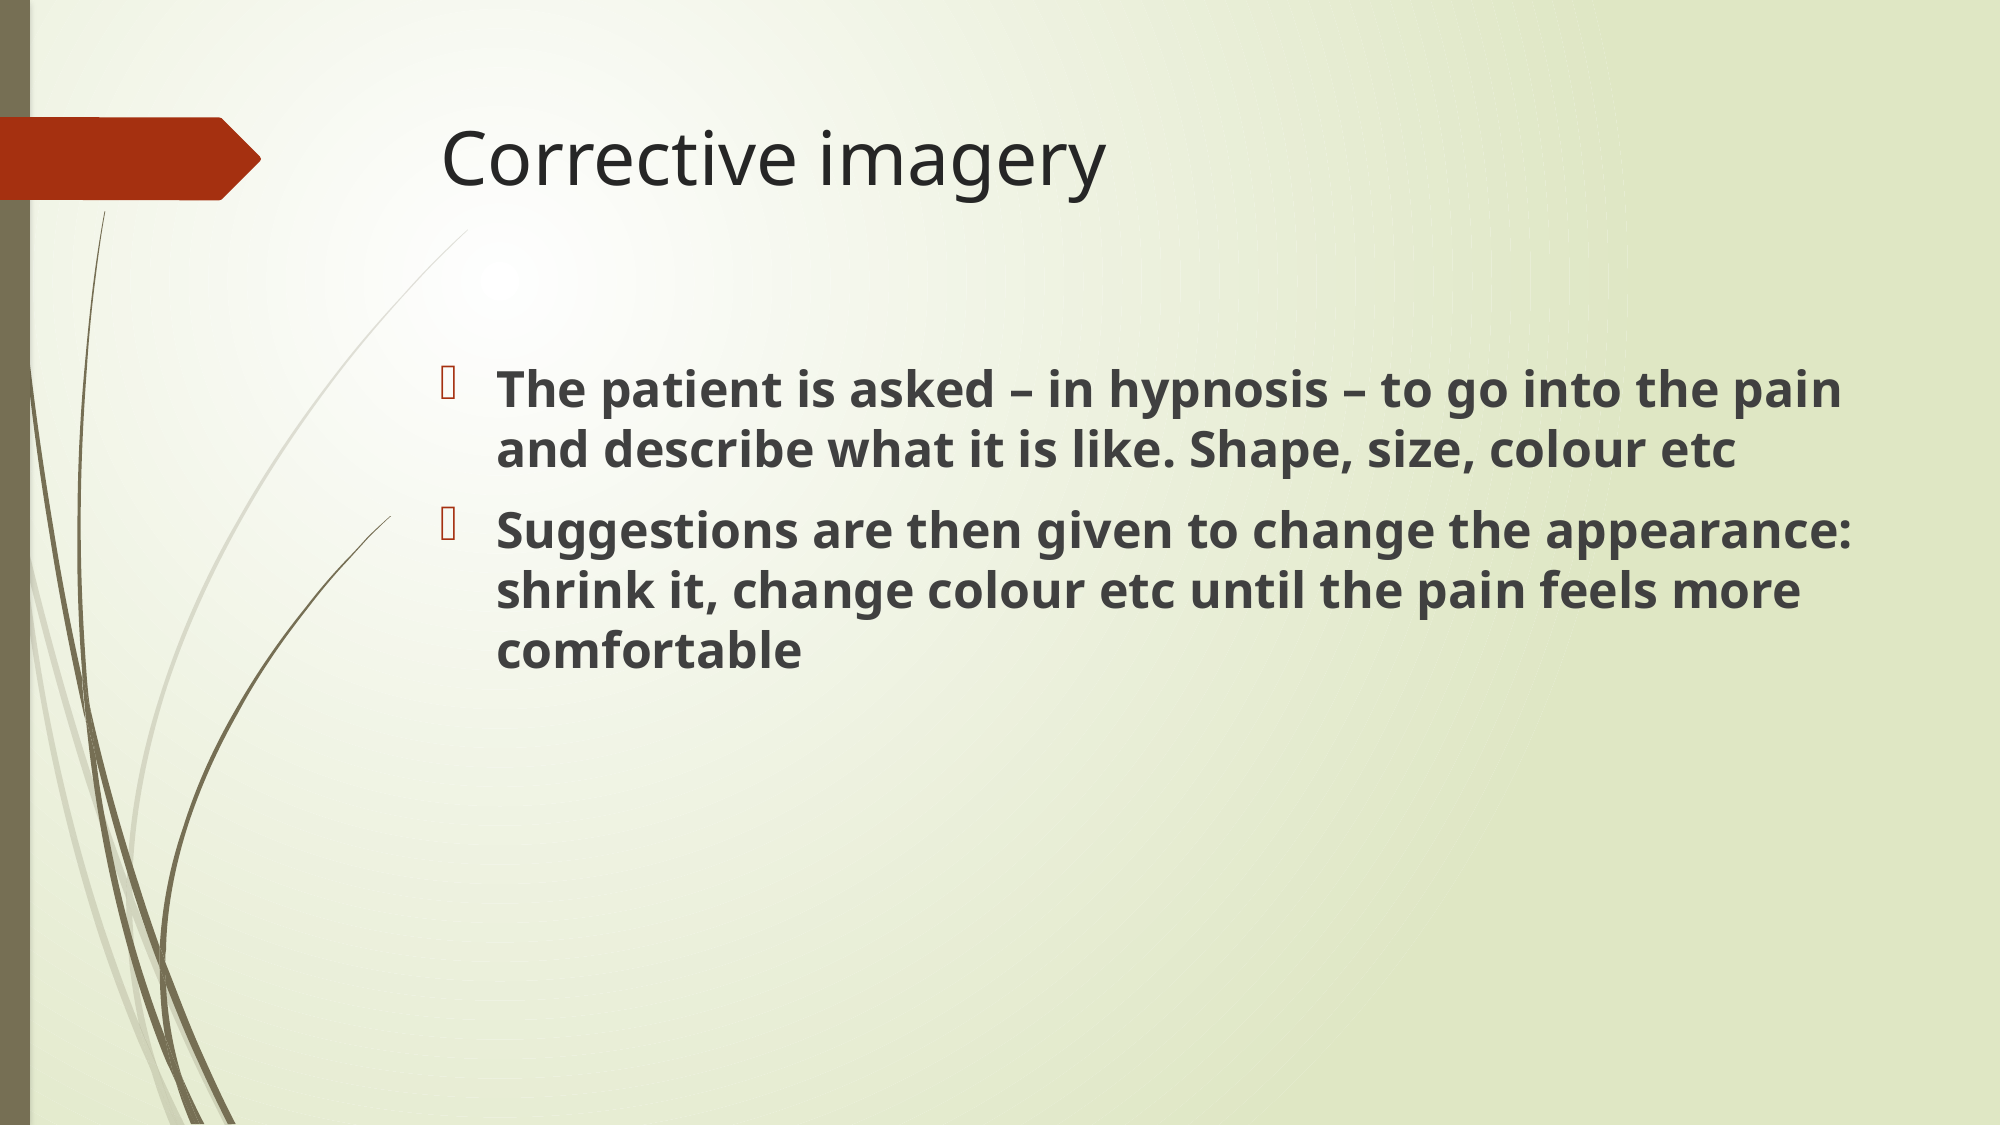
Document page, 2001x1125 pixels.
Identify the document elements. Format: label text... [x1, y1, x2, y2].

title Corrective imagery [425, 102, 1888, 313]
list The patient is asked – in hypnosis – to go into the pain and describe what it is like. Shape, size, colour etc Suggestions are then given to change the appearance: shrink it, change colour etc until the pain feels more comfortable [424, 350, 1888, 970]
